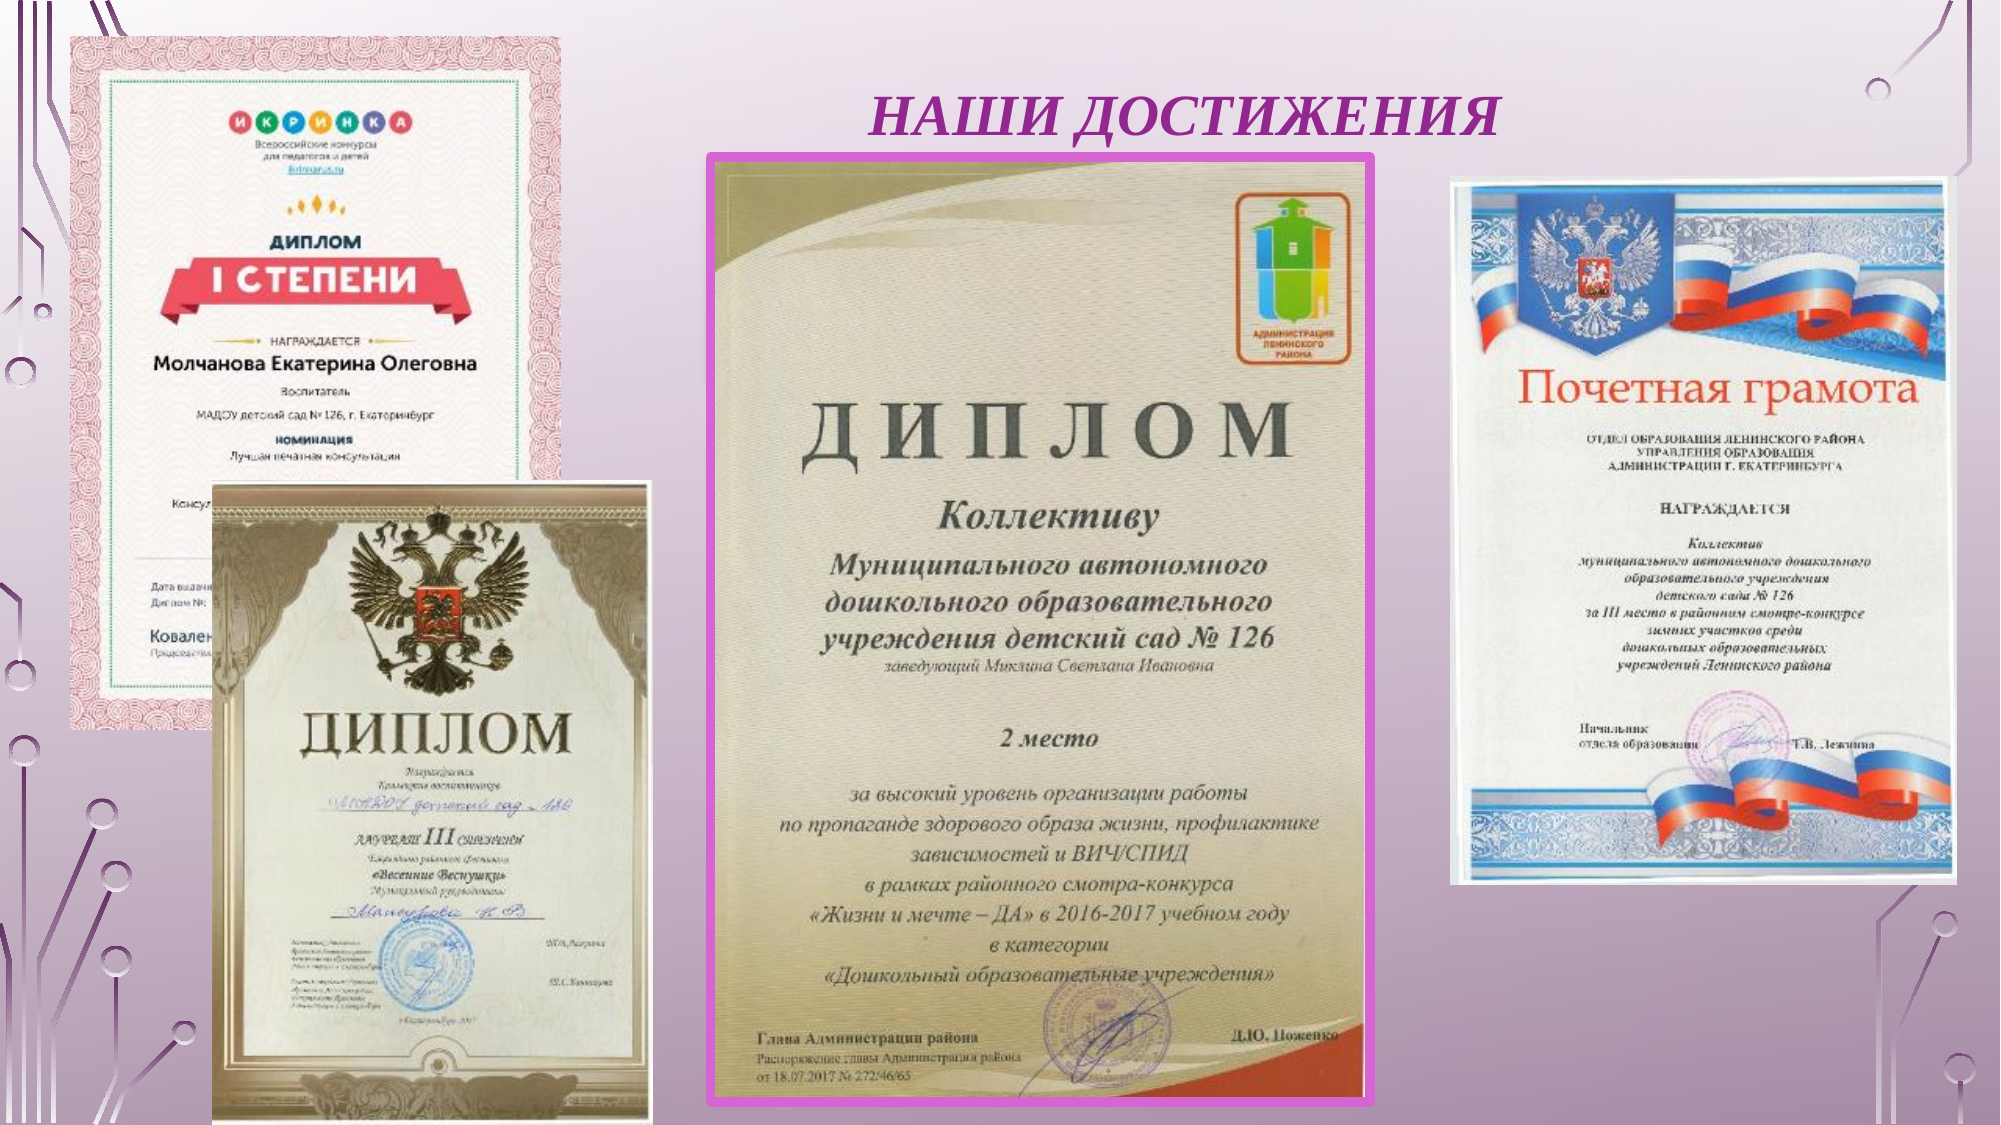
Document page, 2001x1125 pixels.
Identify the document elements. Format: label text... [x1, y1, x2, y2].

picture [715, 161, 1366, 1098]
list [69, 36, 561, 730]
picture [211, 480, 653, 1125]
picture [1450, 175, 1957, 885]
title Наши достижения [853, 26, 1546, 208]
